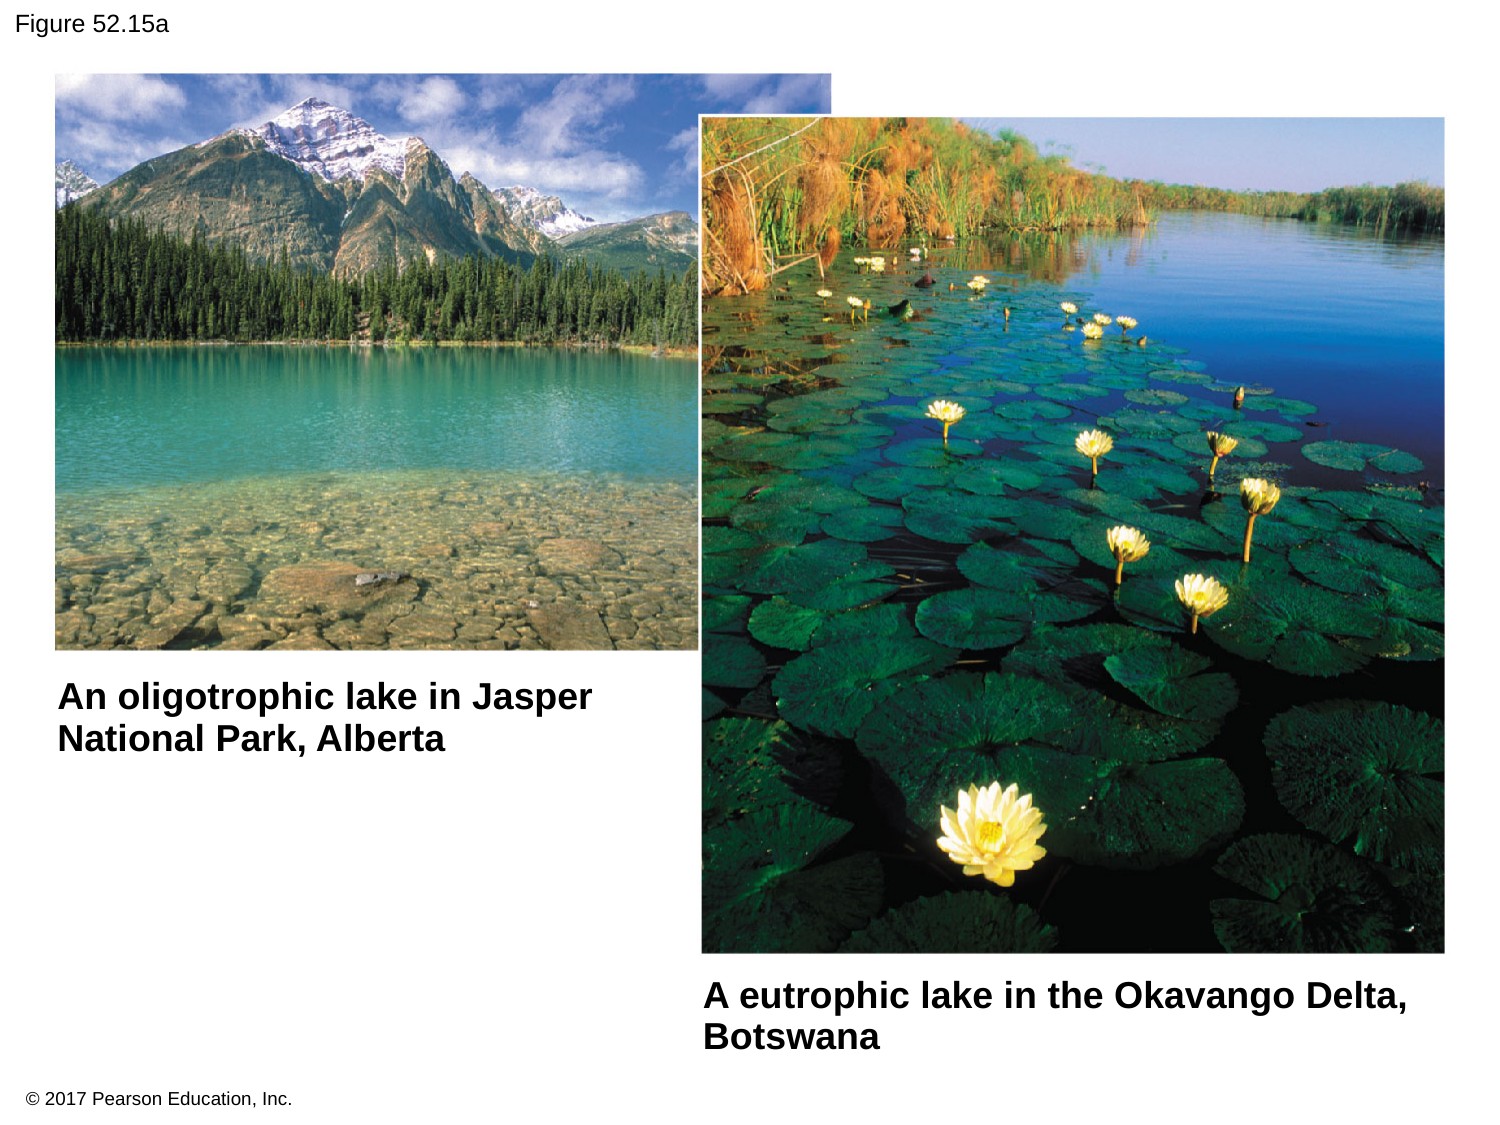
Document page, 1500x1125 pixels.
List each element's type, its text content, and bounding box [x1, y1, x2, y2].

picture [48, 67, 1452, 1058]
title Figure 52.15a [0, 0, 593, 57]
